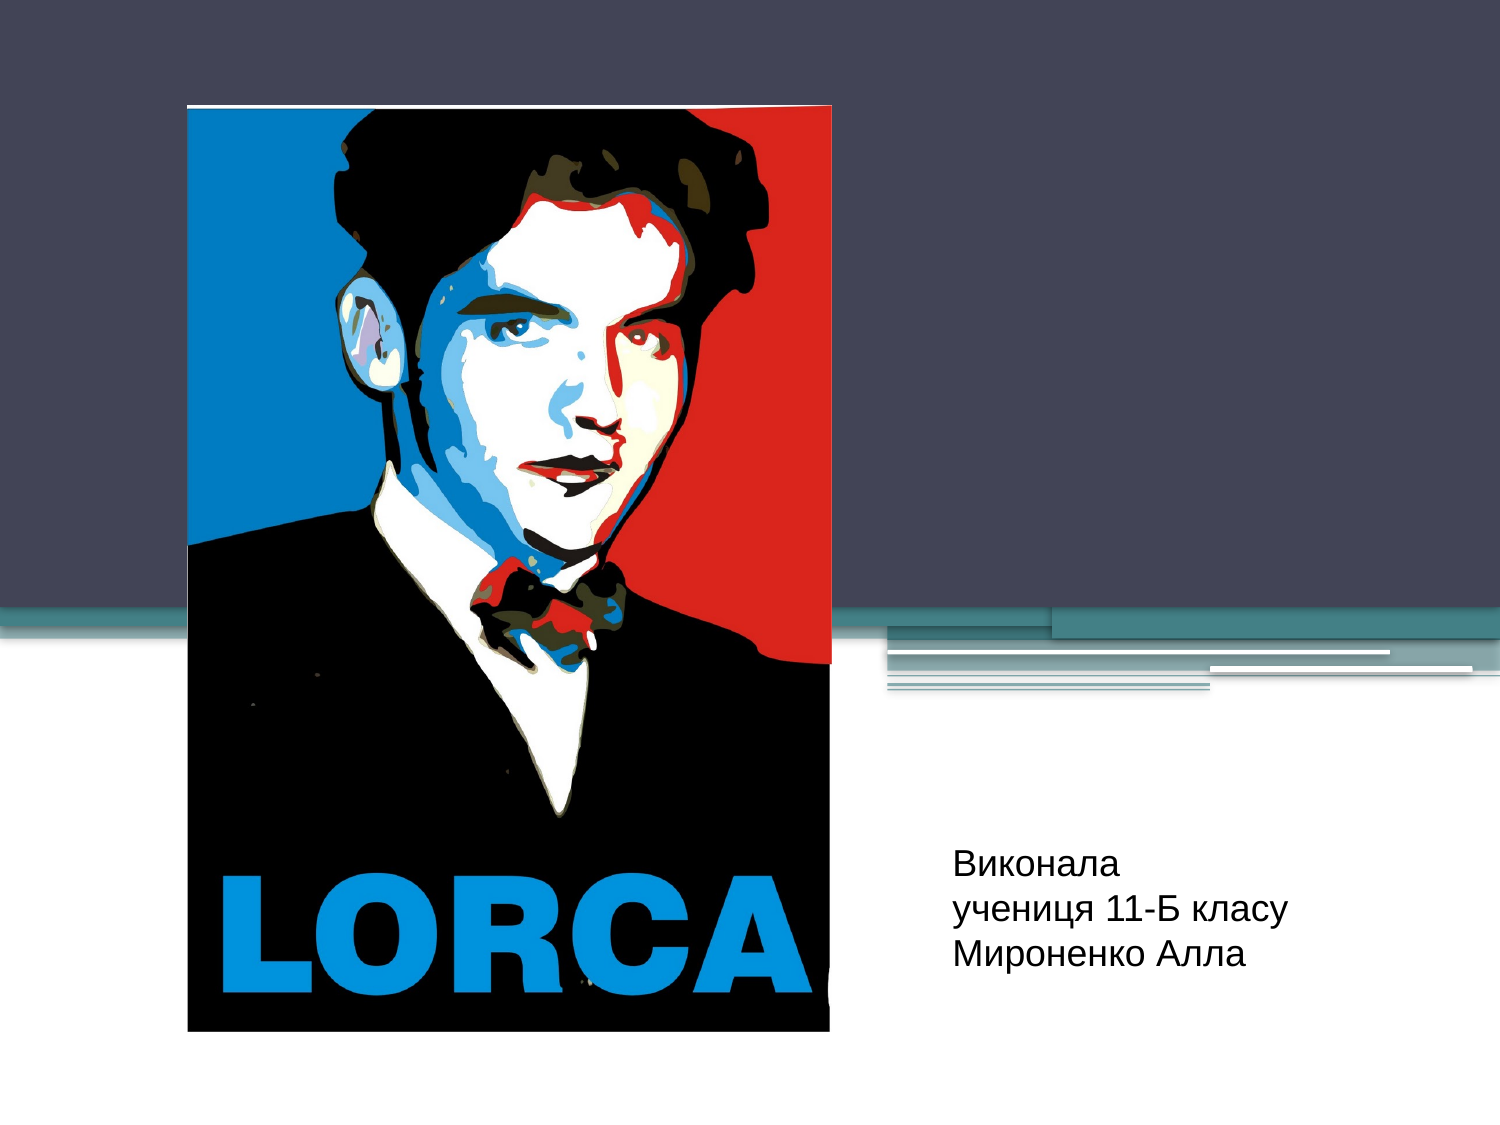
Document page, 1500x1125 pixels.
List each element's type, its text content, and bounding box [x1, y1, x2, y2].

picture [187, 105, 833, 1033]
text_box Виконала учениця 11-Б класу Мироненко Алла [937, 831, 1407, 1027]
